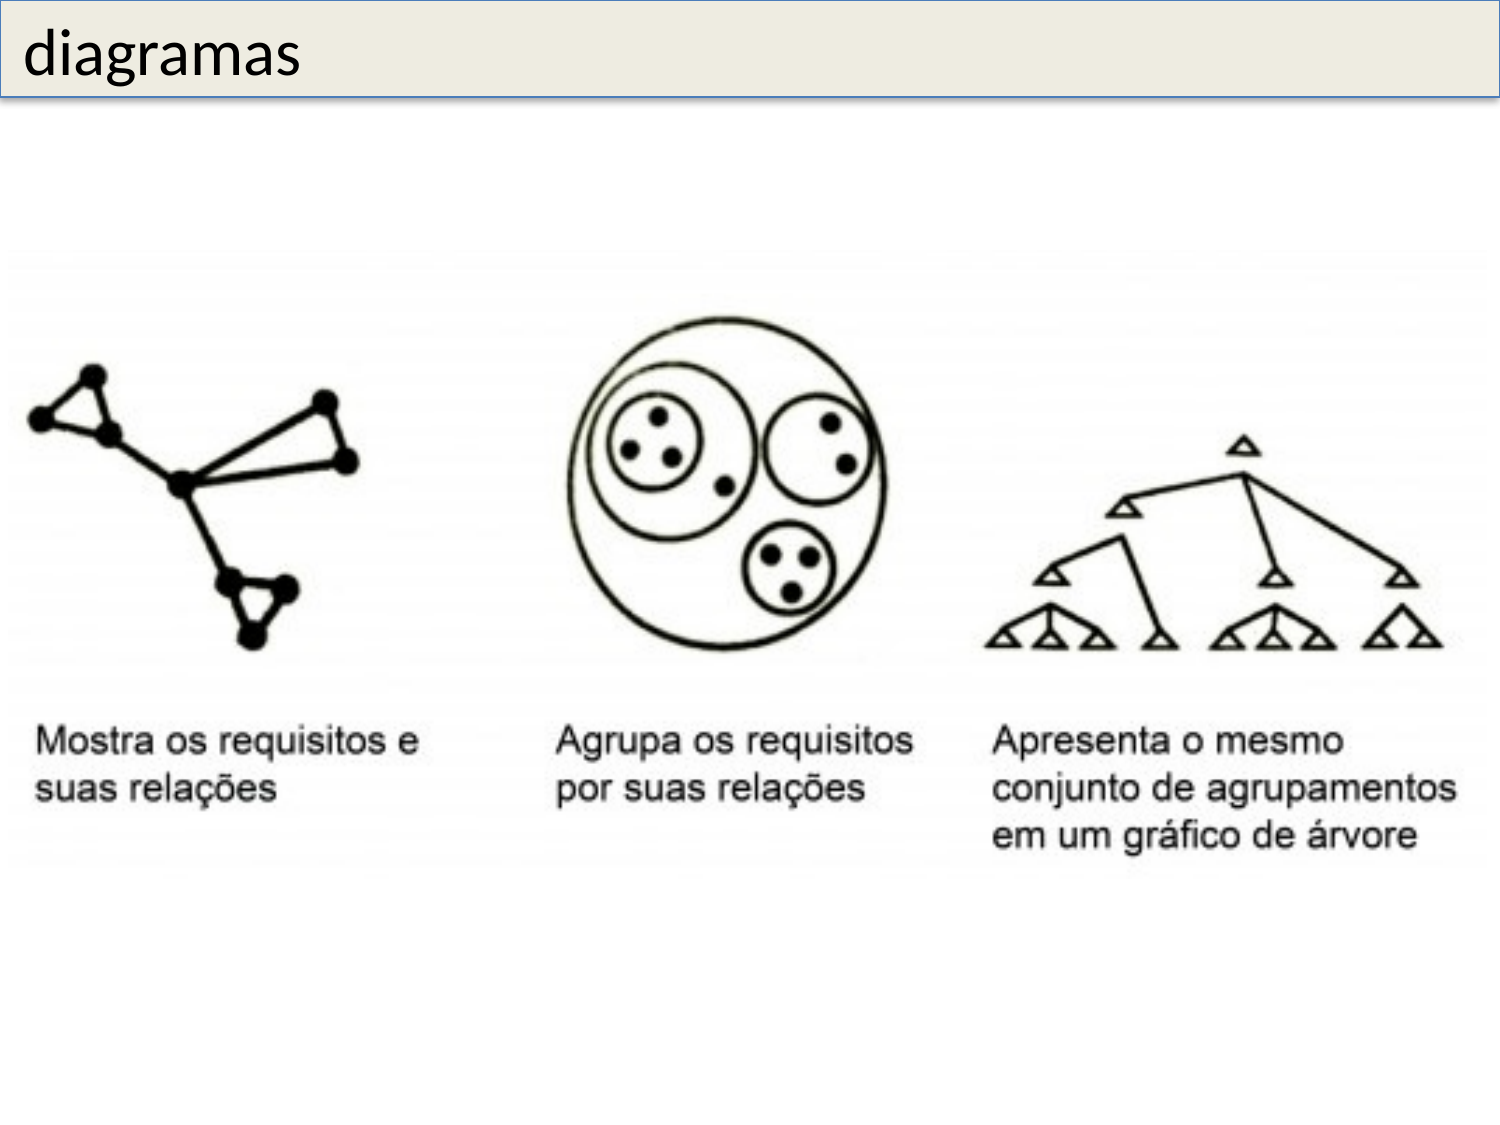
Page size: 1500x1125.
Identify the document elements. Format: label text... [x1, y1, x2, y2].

picture [7, 250, 1488, 879]
text_box [0, 0, 1500, 98]
text_box diagramas [8, 1, 1053, 97]
